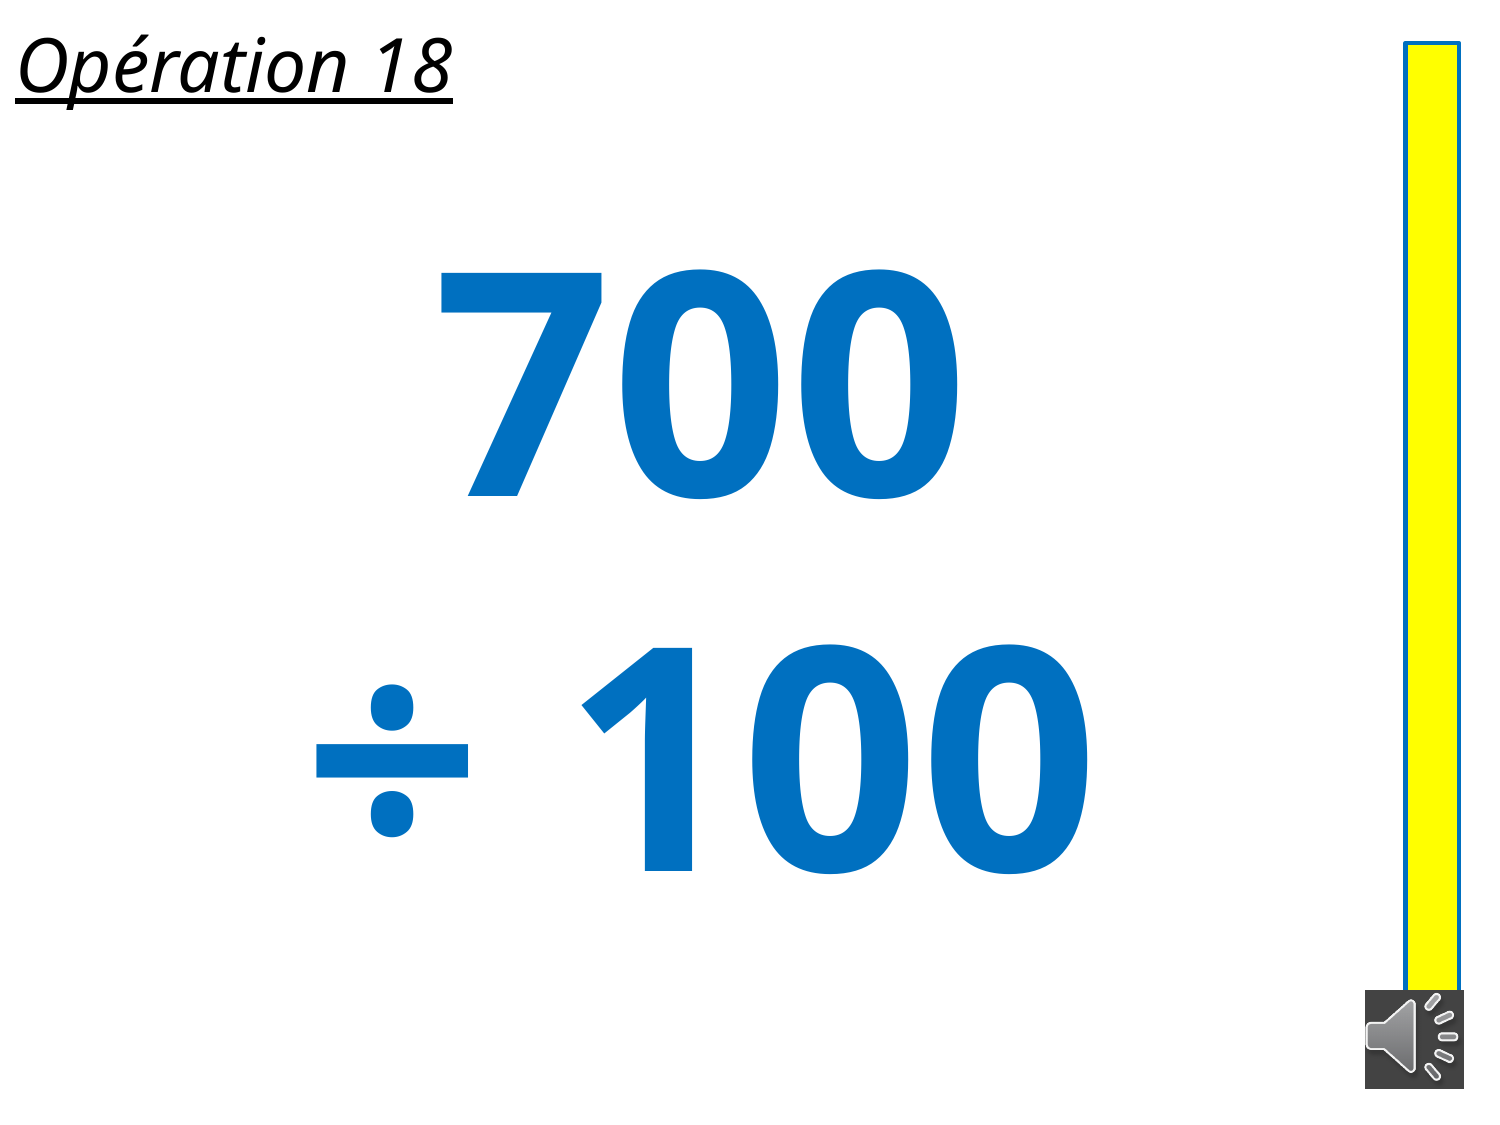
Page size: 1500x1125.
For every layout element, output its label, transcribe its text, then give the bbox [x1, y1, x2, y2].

picture [1364, 989, 1465, 1090]
text_box 700 ÷ 100 [0, 176, 1403, 941]
text_box [1403, 41, 1461, 987]
title Opération 18 [0, 0, 502, 126]
